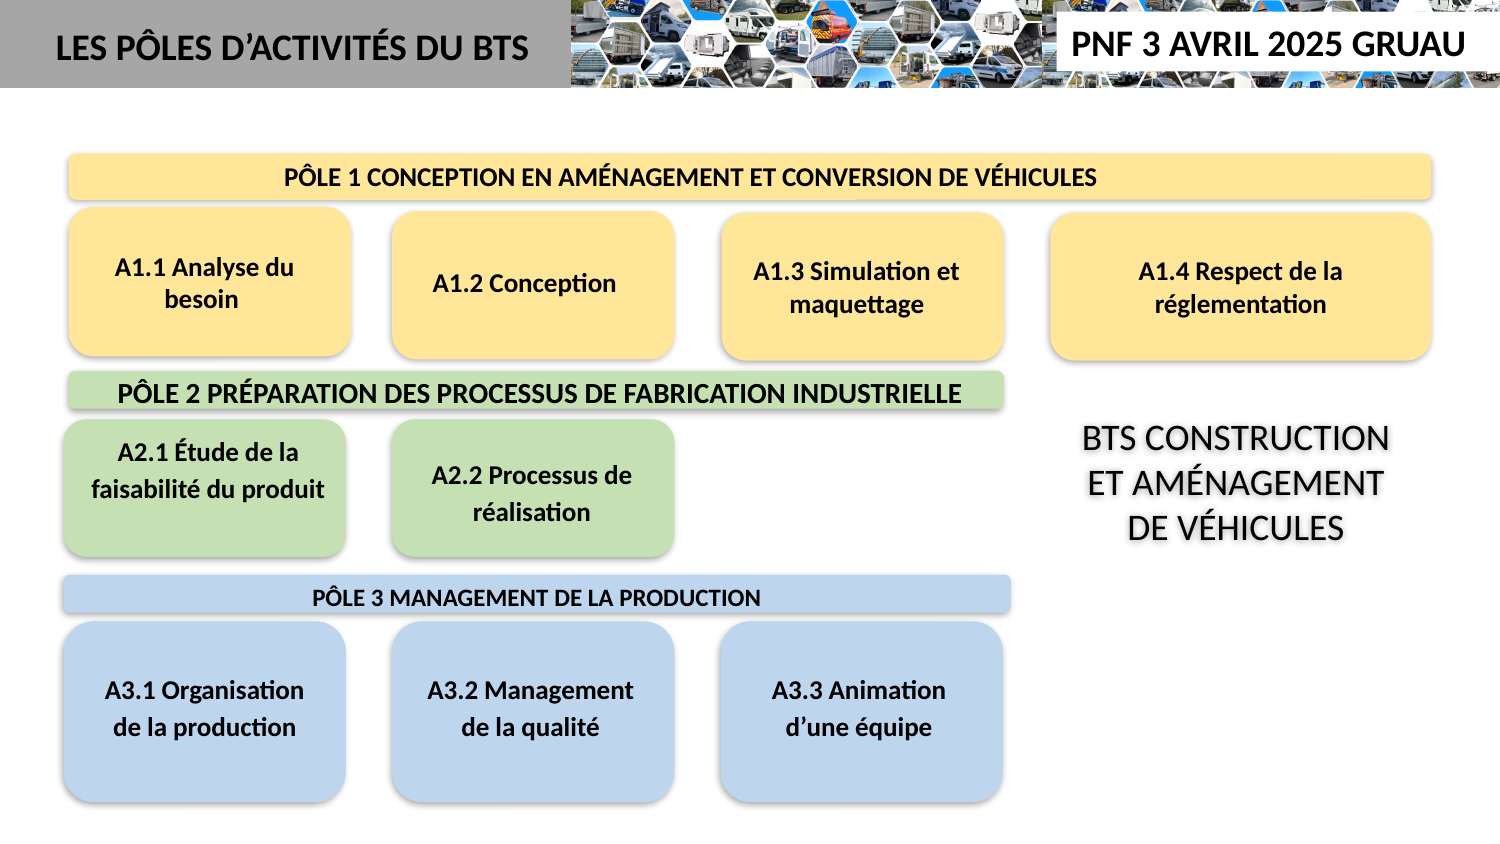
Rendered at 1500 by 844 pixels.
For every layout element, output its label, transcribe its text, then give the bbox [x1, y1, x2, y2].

text_box [67, 370, 75, 410]
text_box BTS CONSTRUCTION ET AMÉNAGEMENT DE VÉHICULES [1049, 405, 1423, 556]
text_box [38, 147, 1432, 201]
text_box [63, 620, 347, 803]
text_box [391, 621, 675, 803]
picture [571, 0, 1500, 88]
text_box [721, 212, 1004, 361]
text_box LES PÔLES D’ACTIVITÉS DU BTS [41, 15, 545, 76]
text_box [68, 208, 352, 357]
text_box PÔLE 3 MANAGEMENT DE LA PRODUCTION [62, 574, 1012, 614]
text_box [391, 419, 675, 557]
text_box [63, 419, 347, 557]
text_box PÔLE 2 PRÉPARATION DES PROCESSUS DE FABRICATION INDUSTRIELLE [75, 362, 1011, 462]
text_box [1050, 212, 1432, 361]
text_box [720, 620, 1004, 803]
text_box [391, 210, 675, 360]
